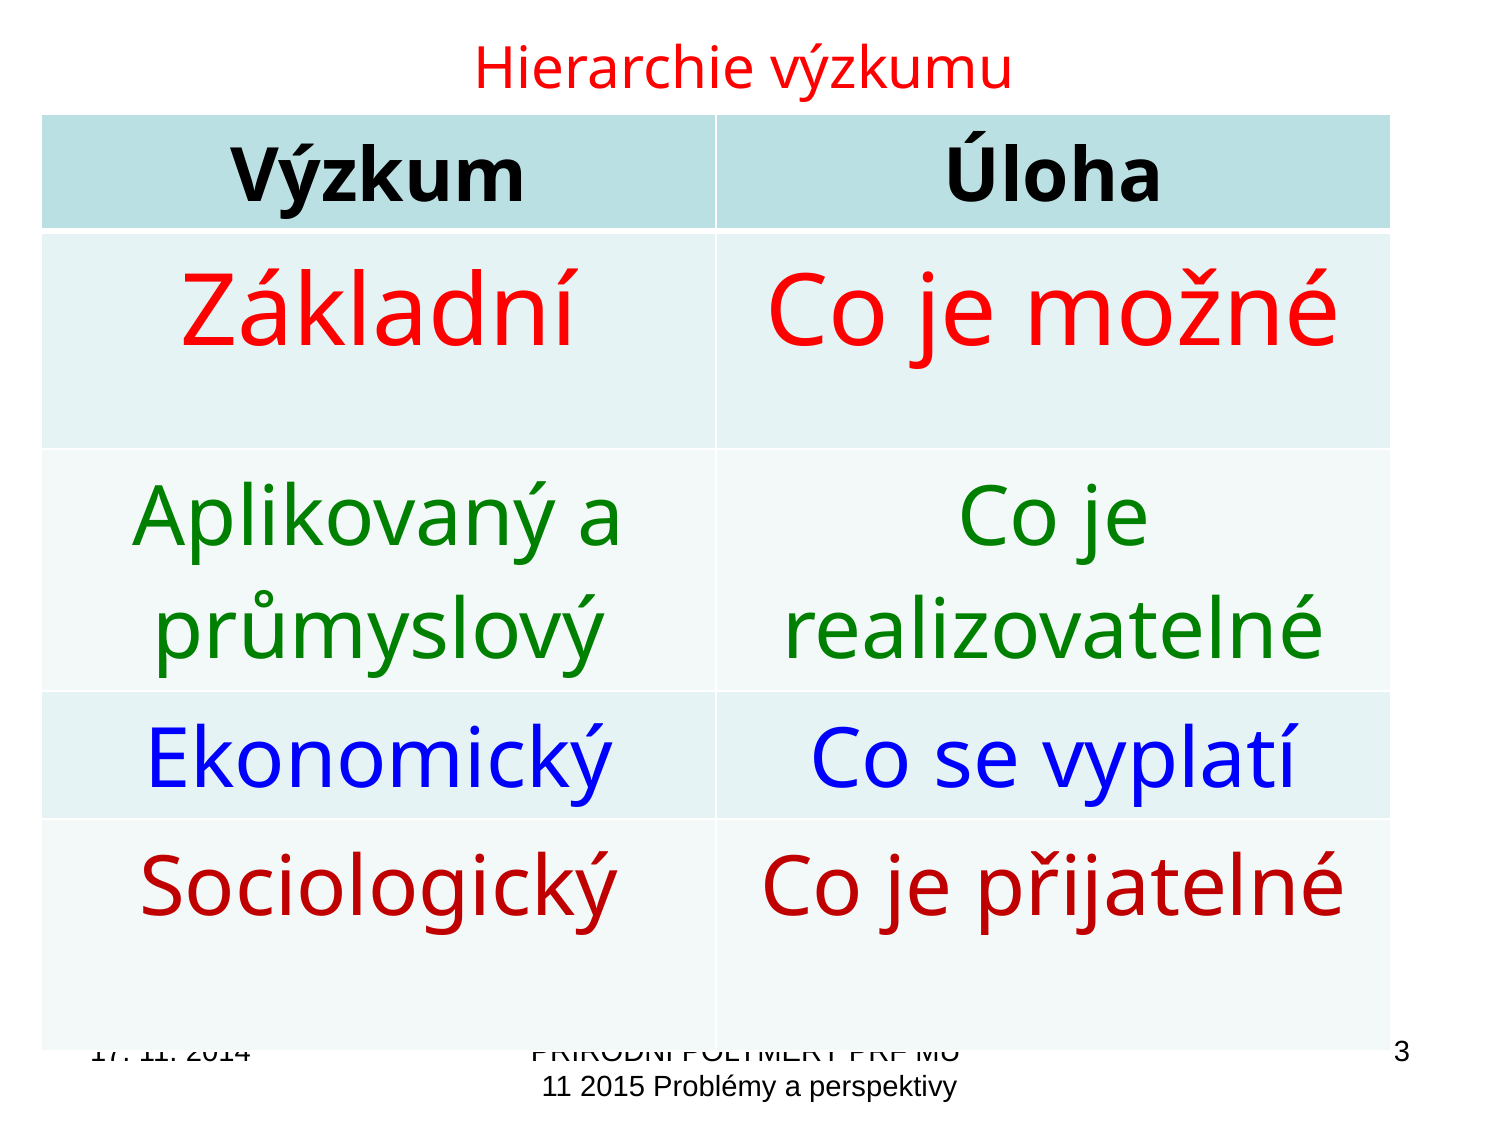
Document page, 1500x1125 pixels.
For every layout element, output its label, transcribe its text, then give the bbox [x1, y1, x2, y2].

table_cell Ekonomický [42, 692, 715, 818]
table_header Úloha [717, 115, 1390, 228]
slide_number 17. 11. 2014 [74, 1052, 426, 1103]
footer PŘÍRODNÍ POLYMERY PŘF MU 11 2015 Problémy a perspektivy [512, 1052, 988, 1103]
title Hierarchie výzkumu [76, 18, 1427, 112]
table_cell Co je realizovatelné [717, 450, 1390, 690]
slide_number 3 [1074, 1024, 1426, 1103]
table_cell Co je přijatelné [717, 820, 1390, 1050]
table_cell Co se vyplatí [717, 692, 1390, 818]
table_cell Aplikovaný a průmyslový [42, 450, 715, 690]
table_cell Co je možné [717, 234, 1390, 448]
table_cell Základní [42, 234, 715, 448]
table_header Výzkum [42, 115, 715, 228]
table_cell Sociologický [42, 820, 715, 1050]
